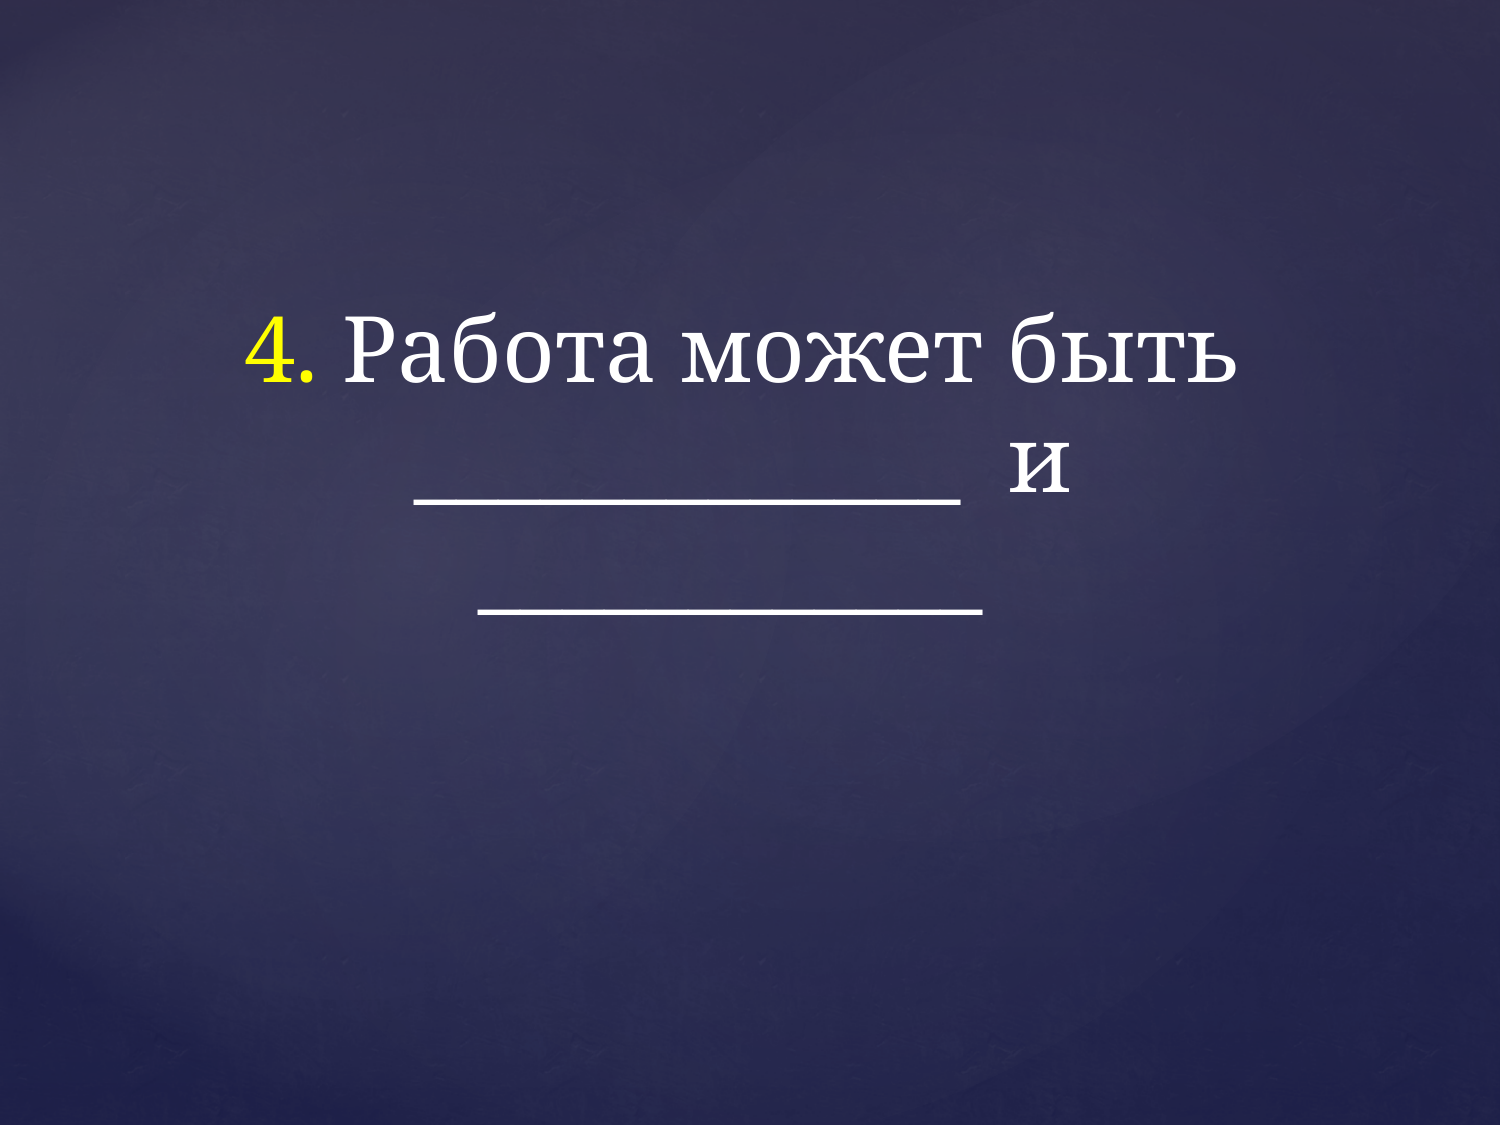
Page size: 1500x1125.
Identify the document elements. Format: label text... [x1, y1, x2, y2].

list 4. Работа может быть _____________ и ____________ [147, 160, 1339, 812]
